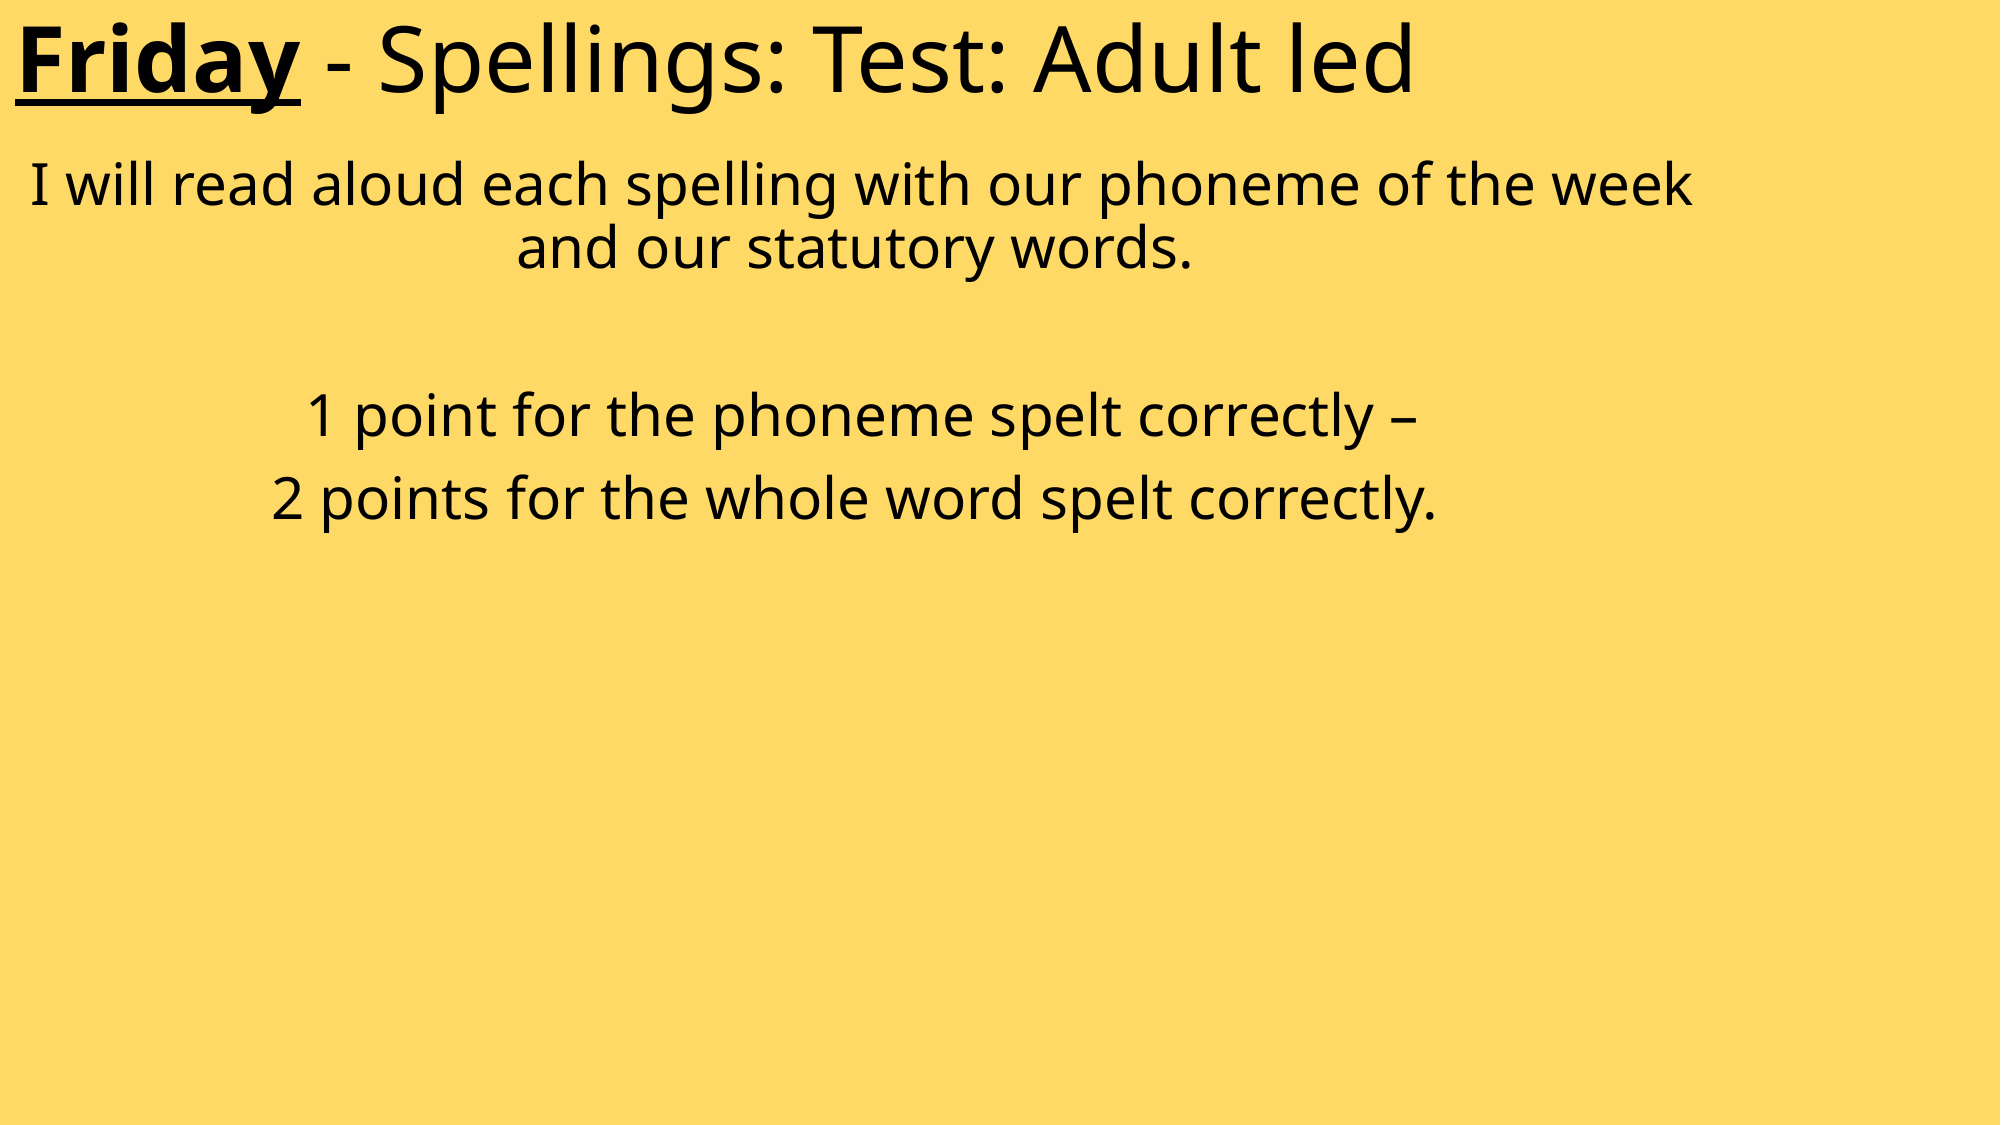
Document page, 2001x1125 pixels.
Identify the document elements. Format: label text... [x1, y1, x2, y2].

list I will read aloud each spelling with our phoneme of the week and our statutory words. 1 point for the phoneme spelt correctly – 2 points for the whole word spelt correctly. [0, 147, 1725, 862]
title Friday - Spellings: Test: Adult led [0, 0, 1725, 147]
